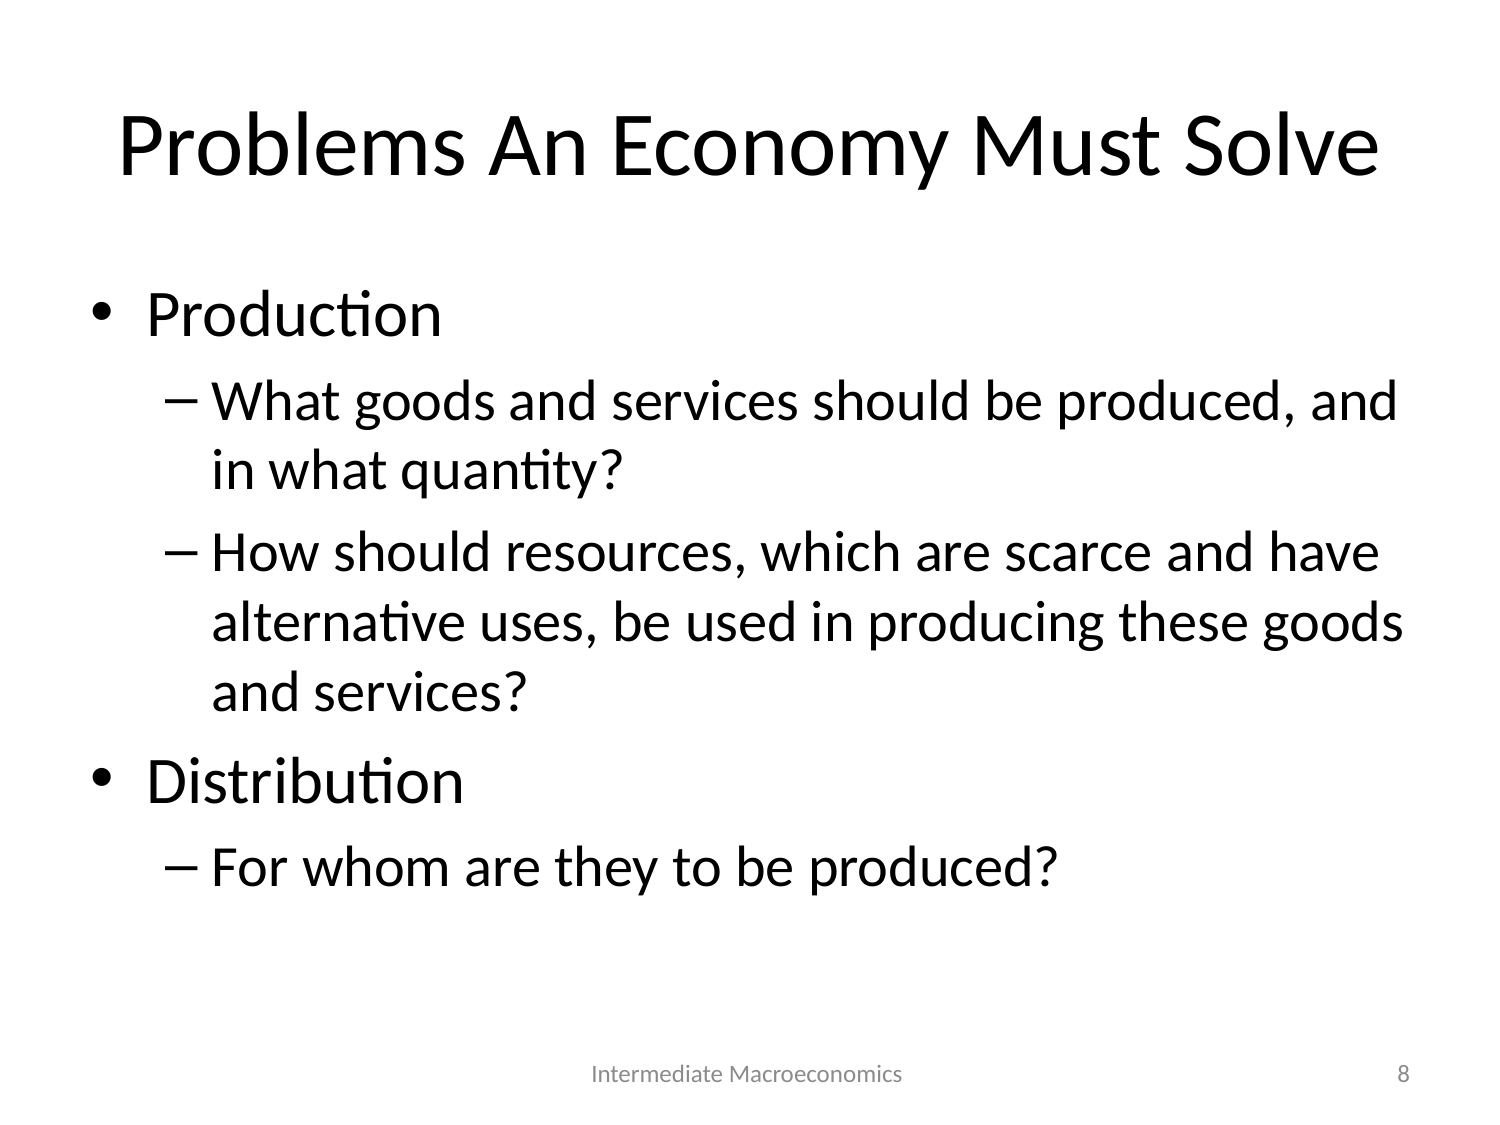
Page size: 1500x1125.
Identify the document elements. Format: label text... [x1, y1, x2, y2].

footer Intermediate Macroeconomics [512, 1042, 988, 1103]
list Production What goods and services should be produced, and in what quantity? How should resources, which are scarce and have alternative uses, be used in producing these goods and services? Distribution For whom are they to be produced? [75, 262, 1425, 1005]
title Problems An Economy Must Solve [75, 45, 1425, 233]
slide_number 8 [1074, 1042, 1425, 1103]
